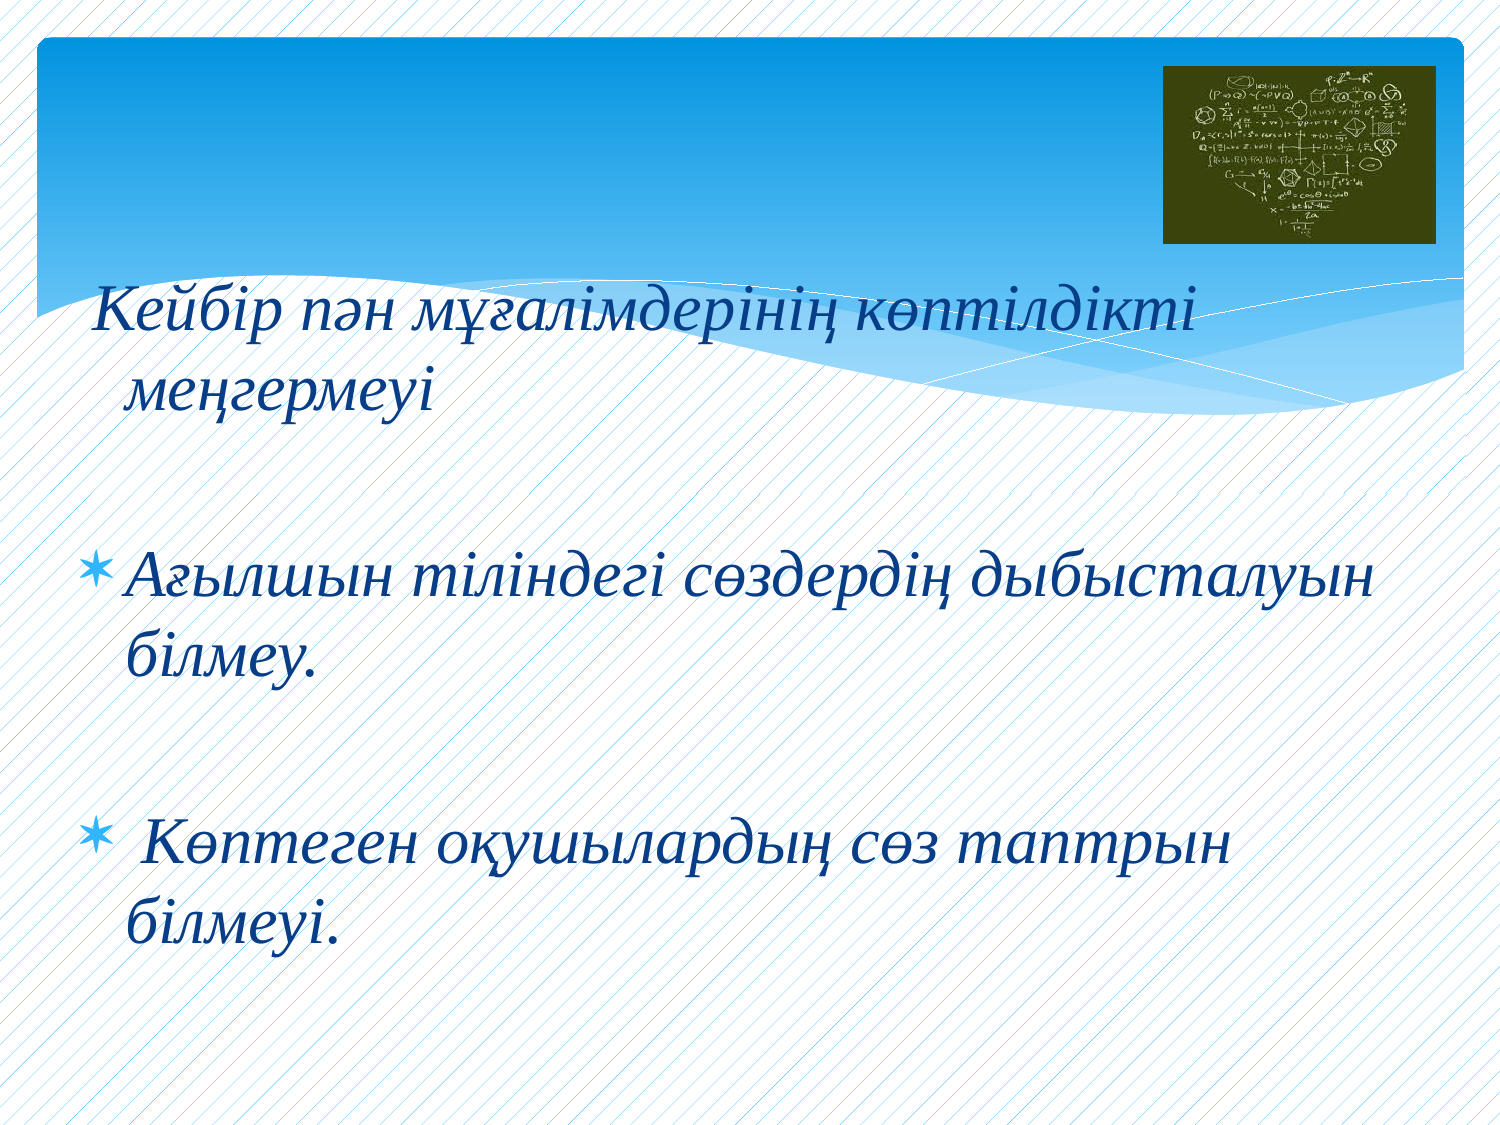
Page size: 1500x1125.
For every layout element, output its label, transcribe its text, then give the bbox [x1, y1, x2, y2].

list Кейбір пән мұғалімдерінің көптілдікті меңгермеуі Ағылшын тіліндегі сөздердің дыбысталуын білмеу. Көптеген оқушылардың сөз таптрын білмеуі. [64, 42, 1436, 1005]
picture [1163, 67, 1436, 244]
